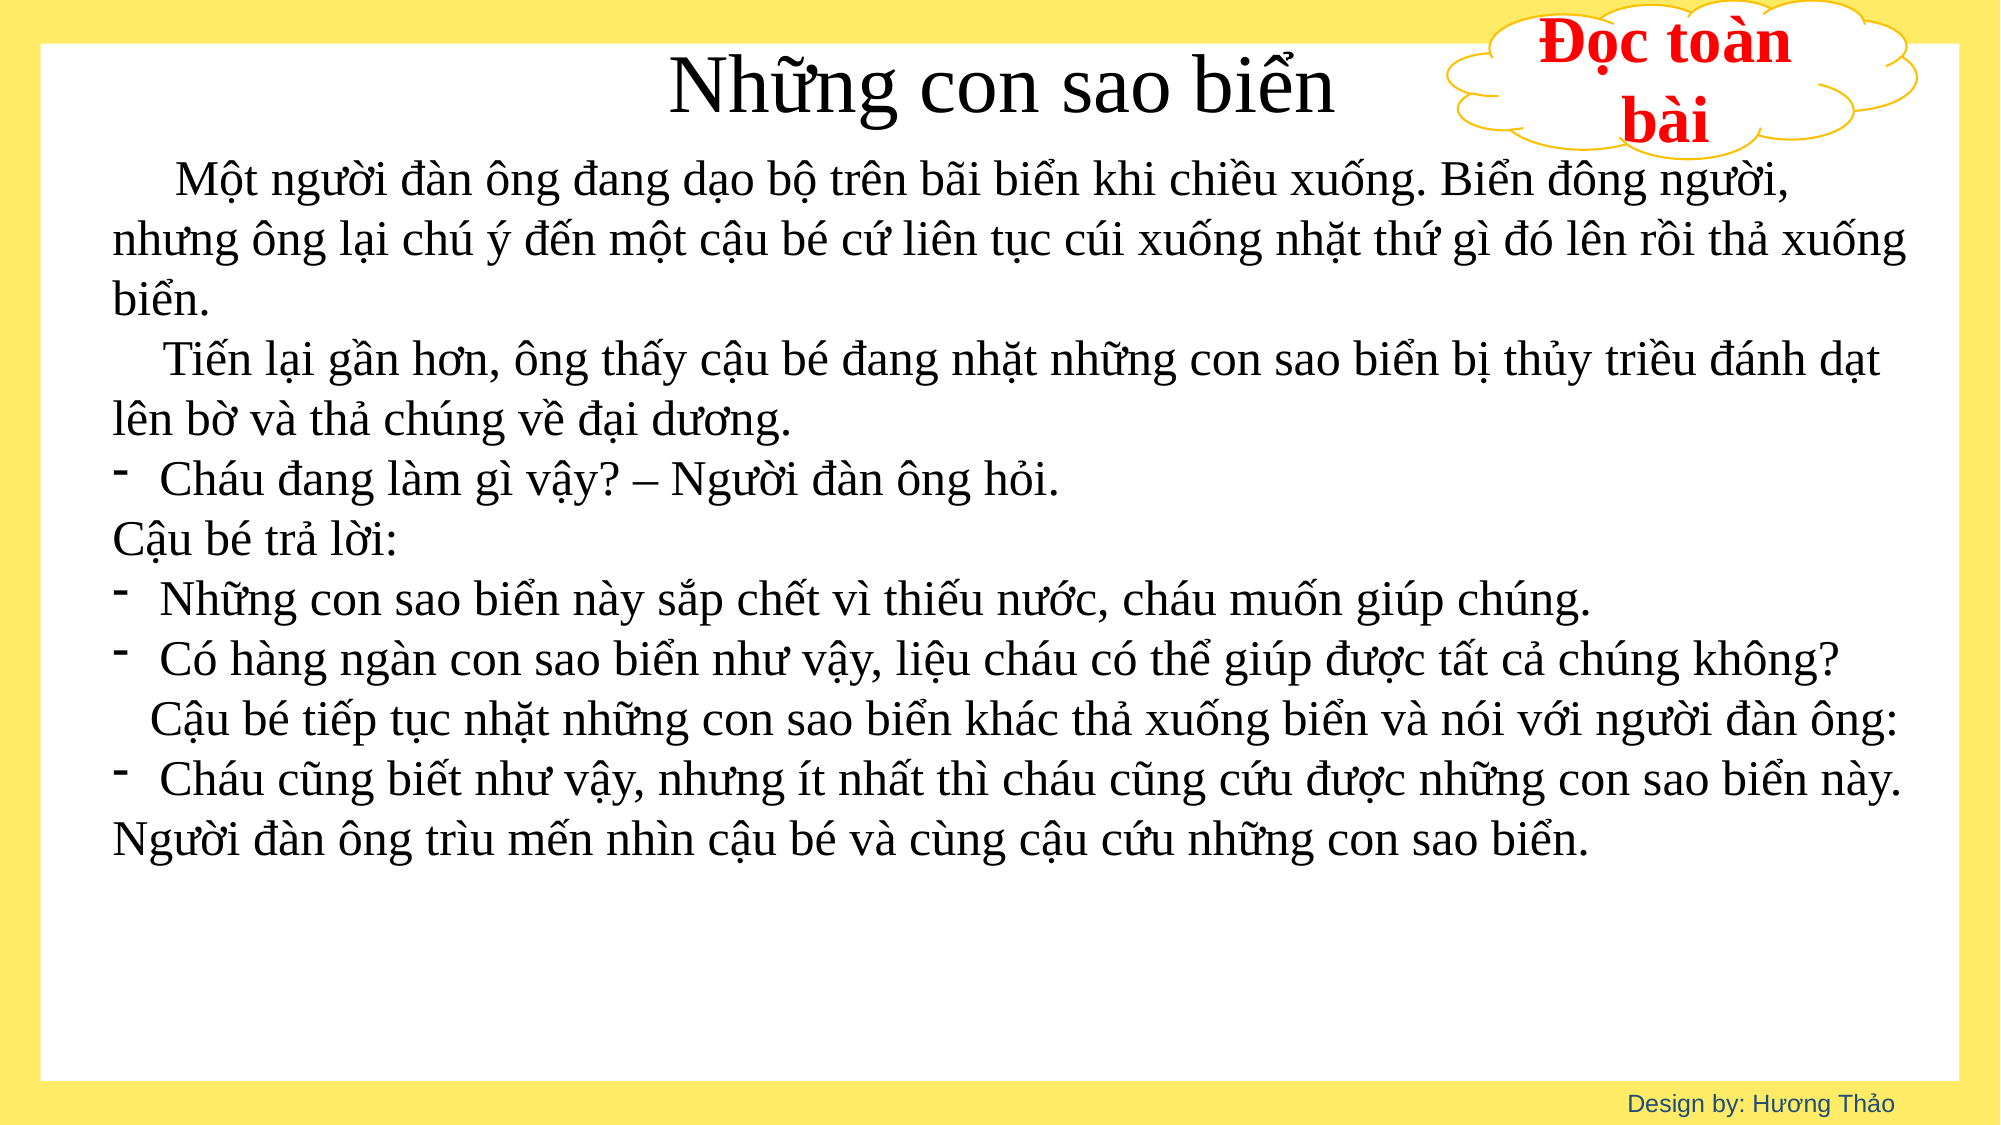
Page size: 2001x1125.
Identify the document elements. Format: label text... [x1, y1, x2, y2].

text_box Đọc toàn bài [1446, 0, 1919, 161]
text_box Những con sao biển [654, 22, 1517, 137]
text_box Một người đàn ông đang dạo bộ trên bãi biển khi chiều xuống. Biển đông người, nhưng ông lại chú ý đến một cậu bé cứ liên tục cúi xuống nhặt thứ gì đó lên rồi thả xuống biển. Tiến lại gần hơn, ông thấy cậu bé đang nhặt những con sao biển bị thủy triều đánh dạt lên bờ và thả chúng về đại dương. Cháu đang làm gì vậy? – Người đàn ông hỏi. Cậu bé trả lời: Những con sao biển này sắp chết vì thiếu nước, cháu muốn giúp chúng. Có hàng ngàn con sao biển như vậy, liệu cháu có thể giúp được tất cả chúng không? Cậu bé tiếp tục nhặt những con sao biển khác thả xuống biển và nói với người đàn ông: Cháu cũng biết như vậy, nhưng ít nhất thì cháu cũng cứu được những con sao biển này. Người đàn ông trìu mến nhìn cậu bé và cùng cậu cứu những con sao biển. [97, 138, 1942, 873]
